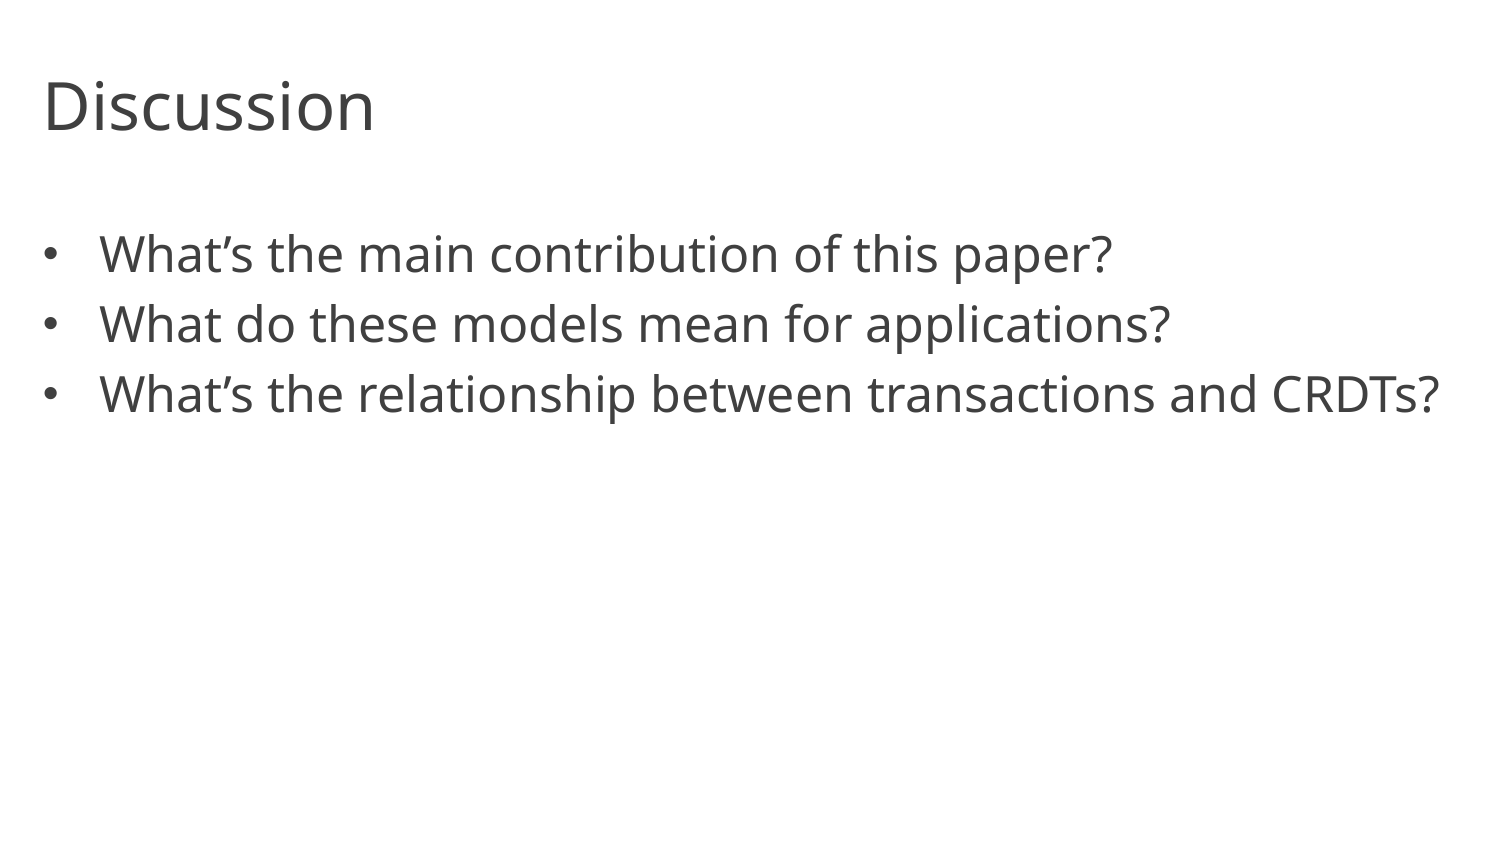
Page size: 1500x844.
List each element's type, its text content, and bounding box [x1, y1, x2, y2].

title Discussion [27, 33, 1480, 175]
list What’s the main contribution of this paper? What do these models mean for applications? What’s the relationship between transactions and CRDTs? [27, 215, 1480, 773]
